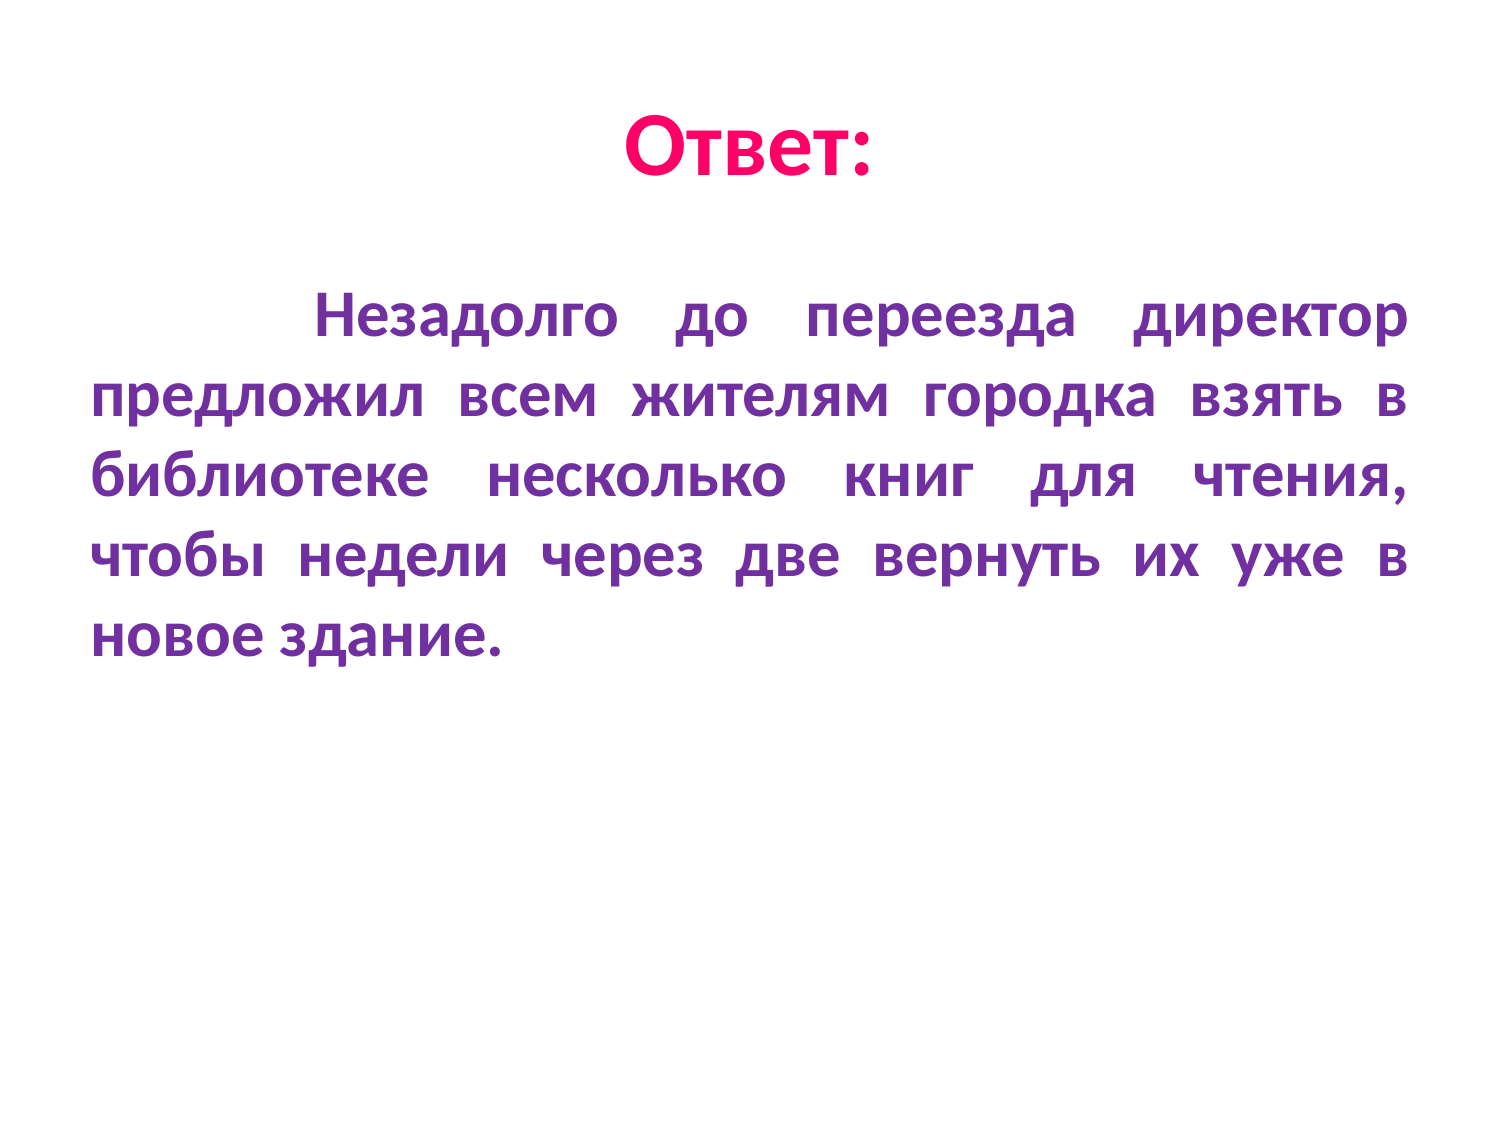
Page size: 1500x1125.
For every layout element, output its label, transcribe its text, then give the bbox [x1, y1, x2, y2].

title Ответ: [75, 45, 1425, 233]
list Незадолго до переезда директор предложил всем жителям городка взять в библиотеке несколько книг для чтения, чтобы недели через две вернуть их уже в новое здание. [75, 262, 1425, 1005]
